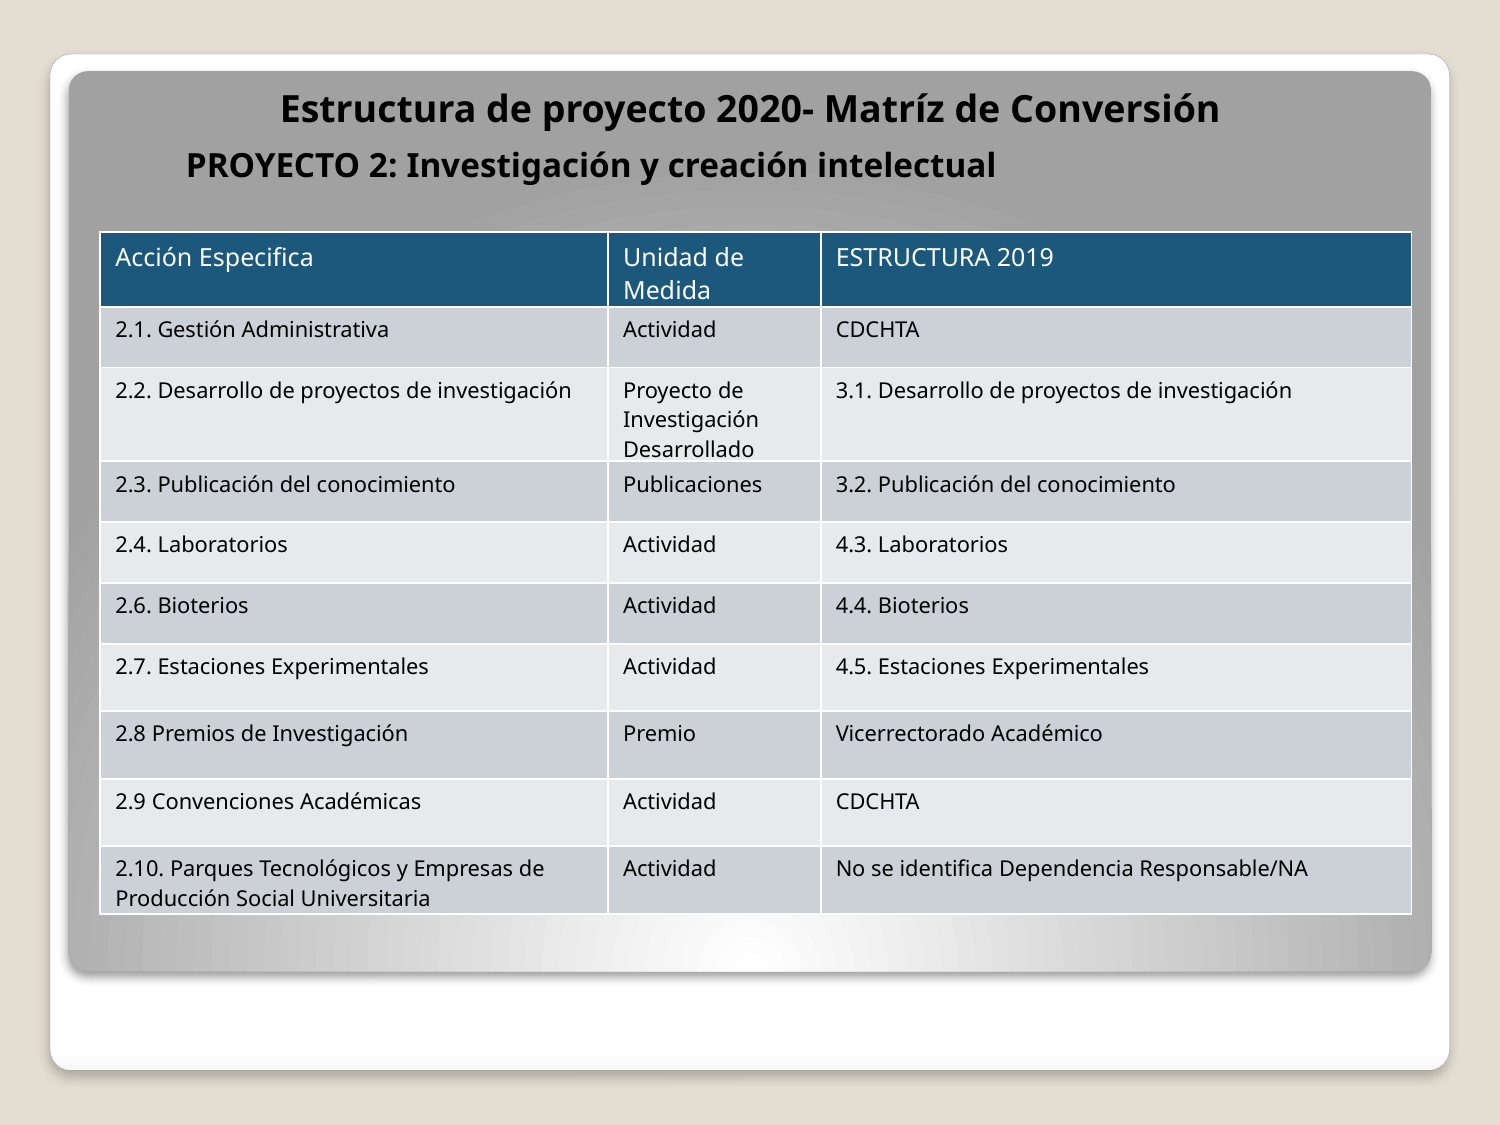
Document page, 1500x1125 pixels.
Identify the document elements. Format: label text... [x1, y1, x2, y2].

table_cell 2.4. Laboratorios [101, 523, 607, 582]
table_cell No se identifica Dependencia Responsable/NA [822, 847, 1411, 913]
table_cell 2.7. Estaciones Experimentales [101, 645, 607, 710]
table_cell 3.2. Publicación del conocimiento [822, 462, 1411, 521]
table_cell 2.10. Parques Tecnológicos y Empresas de Producción Social Universitaria [101, 847, 607, 913]
table_cell 4.3. Laboratorios [822, 523, 1411, 582]
table_cell 3.1. Desarrollo de proyectos de investigación [822, 368, 1411, 460]
table_header Acción Especifica [101, 233, 607, 306]
table_cell 2.3. Publicación del conocimiento [101, 462, 607, 521]
table_cell Vicerrectorado Académico [822, 712, 1411, 778]
table_cell Actividad [609, 780, 820, 845]
table_cell CDCHTA [822, 308, 1411, 367]
table_cell Proyecto de Investigación Desarrollado [609, 368, 820, 460]
table_cell Actividad [609, 523, 820, 582]
table_cell Actividad [609, 847, 820, 913]
table_cell 2.8 Premios de Investigación [101, 712, 607, 778]
table_header Unidad de Medida [609, 233, 820, 306]
table_header ESTRUCTURA 2019 [822, 233, 1411, 306]
table_cell Actividad [609, 308, 820, 367]
table_cell 4.4. Bioterios [822, 584, 1411, 643]
table_cell 2.1. Gestión Administrativa [101, 308, 607, 367]
table_cell Actividad [609, 584, 820, 643]
table_cell 2.2. Desarrollo de proyectos de investigación [101, 368, 607, 460]
table_cell 4.5. Estaciones Experimentales [822, 645, 1411, 710]
table_cell 2.9 Convenciones Académicas [101, 780, 607, 845]
text_box PROYECTO 2: Investigación y creación intelectual [171, 137, 1447, 192]
table_cell CDCHTA [822, 780, 1411, 845]
text_box Estructura de proyecto 2020- Matríz de Conversión [265, 78, 1237, 137]
table_cell Premio [609, 712, 820, 778]
table_cell 2.6. Bioterios [101, 584, 607, 643]
table_cell Actividad [609, 645, 820, 710]
table_cell Publicaciones [609, 462, 820, 521]
